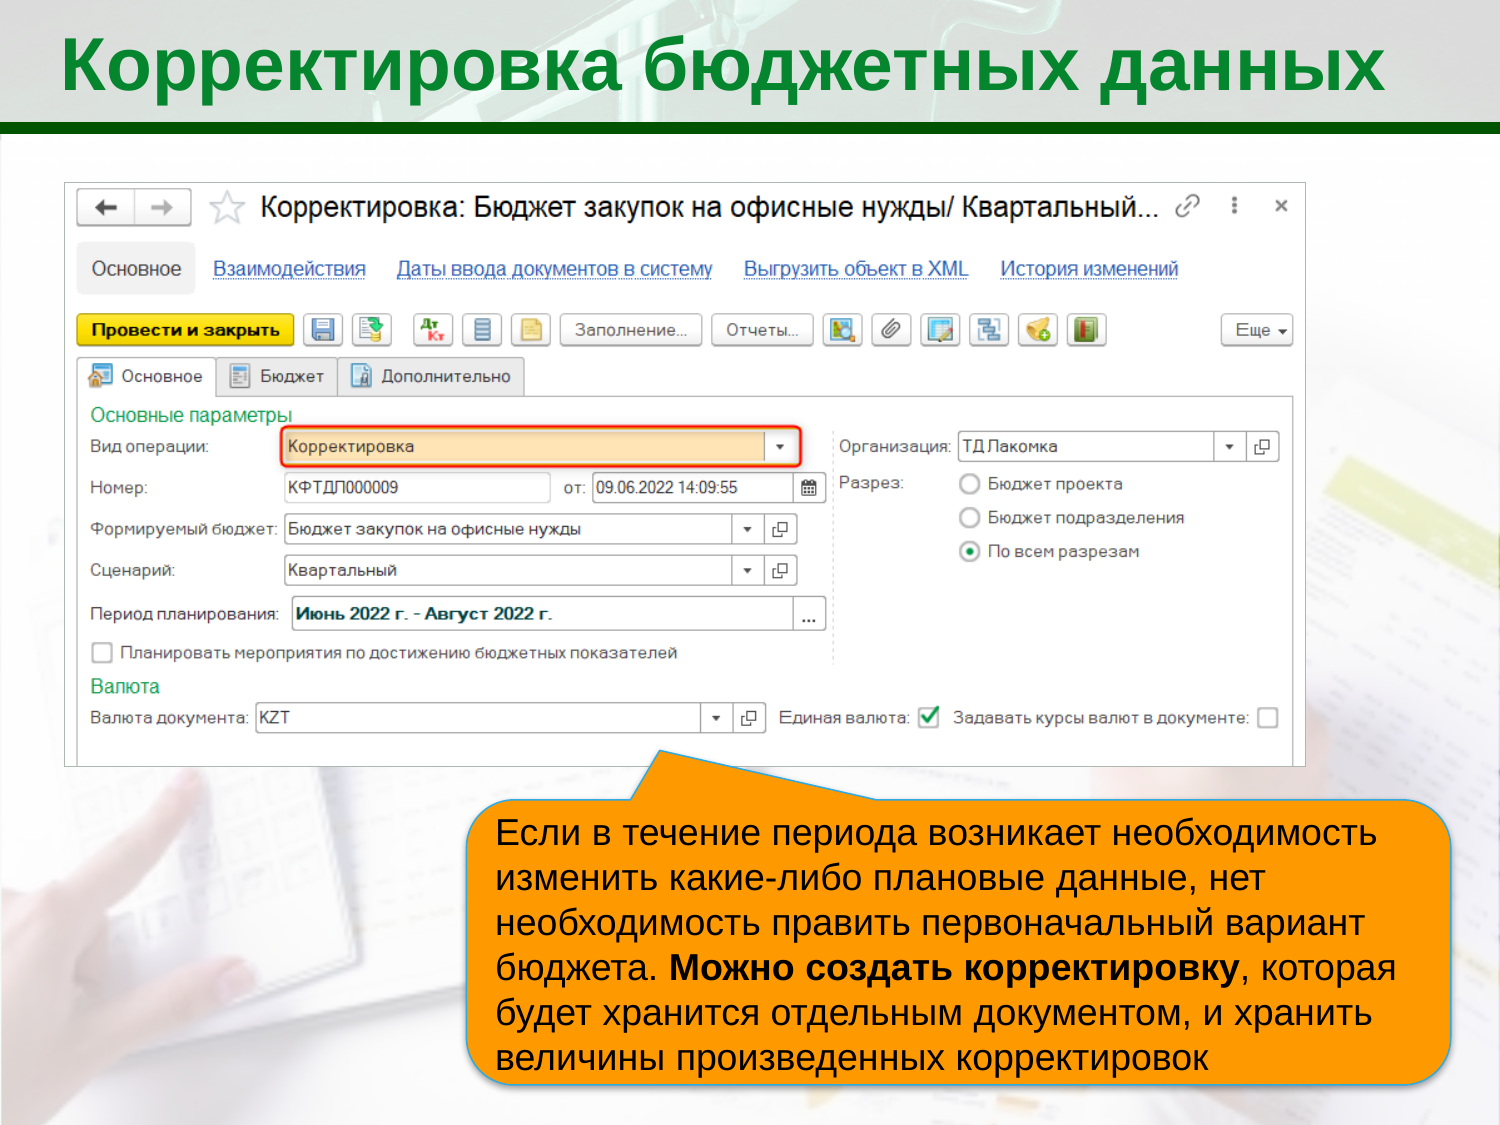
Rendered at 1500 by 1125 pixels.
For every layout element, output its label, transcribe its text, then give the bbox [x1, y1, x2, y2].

picture [0, 0, 1500, 122]
picture [64, 181, 1306, 767]
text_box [0, 127, 1500, 1125]
title Корректировка бюджетных данных [45, 4, 1424, 117]
